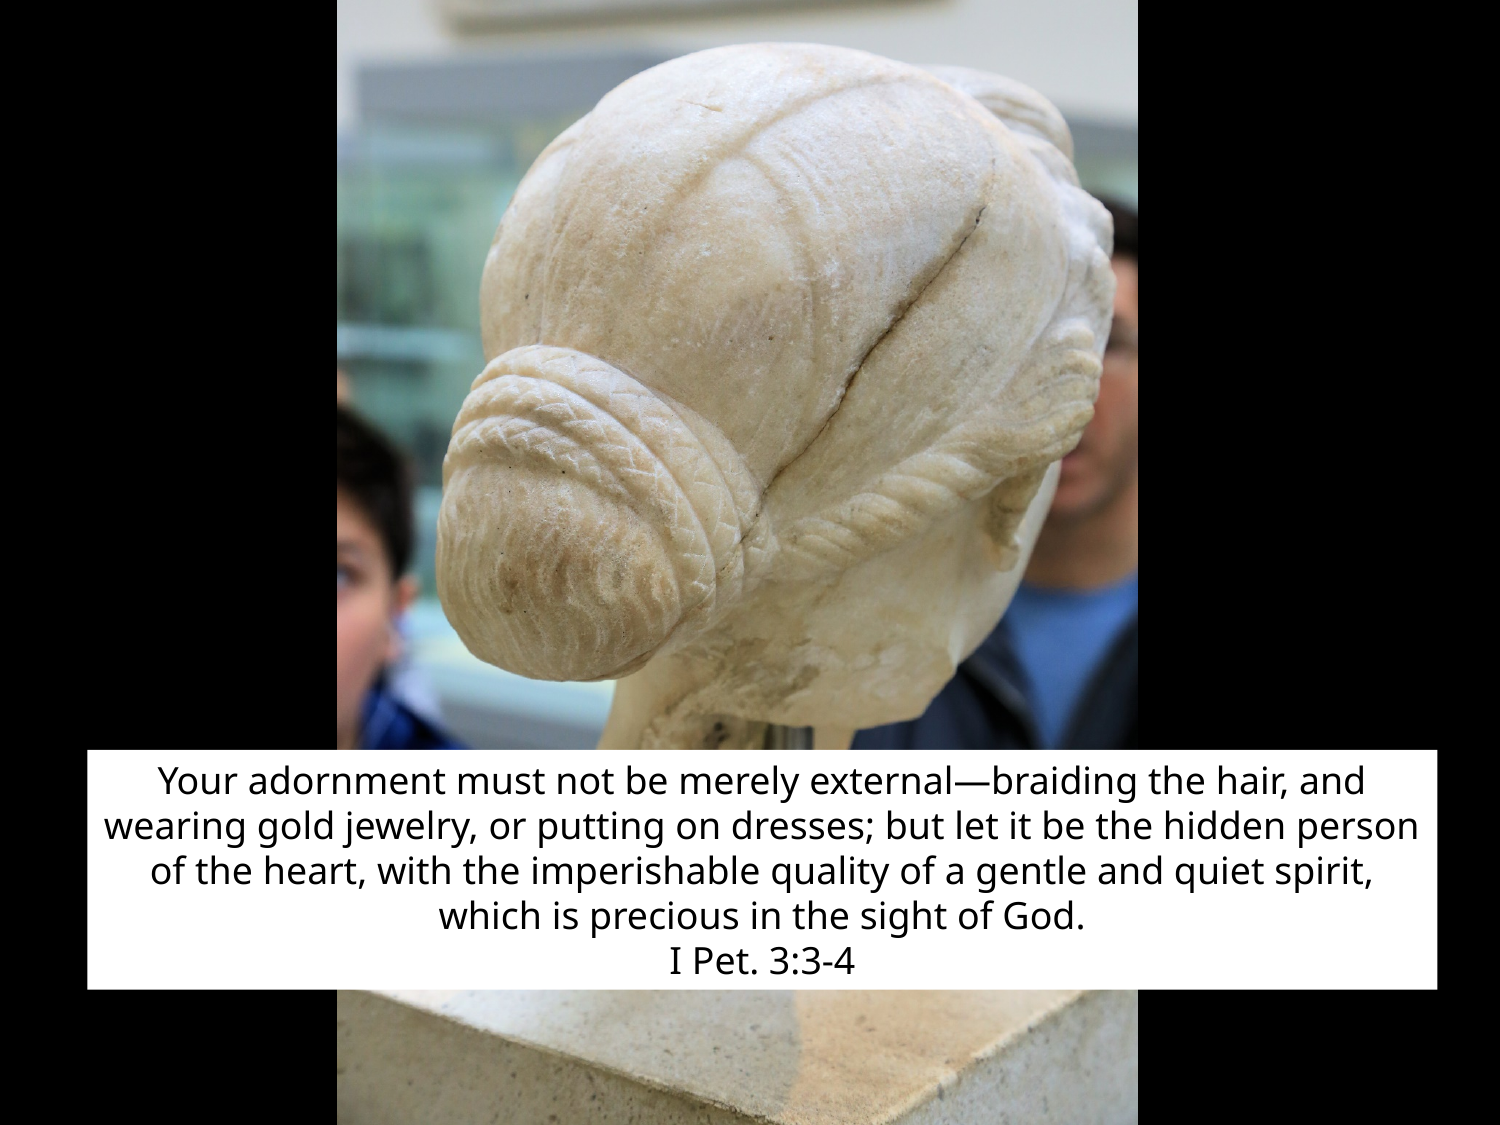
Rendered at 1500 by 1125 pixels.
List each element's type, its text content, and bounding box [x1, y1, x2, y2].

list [337, 0, 1138, 1125]
text_box Your adornment must not be merely external—braiding the hair, and wearing gold jewelry, or putting on dresses; but let it be the hidden person of the heart, with the imperishable quality of a gentle and quiet spirit, which is precious in the sight of God. I Pet. 3:3-4 [1141, 749, 1438, 990]
text_box Your adornment must not be merely external—braiding the hair, and wearing gold jewelry, or putting on dresses; but let it be the hidden person of the heart, with the imperishable quality of a gentle and quiet spirit, which is precious in the sight of God. I Pet. 3:3-4 [87, 749, 332, 990]
